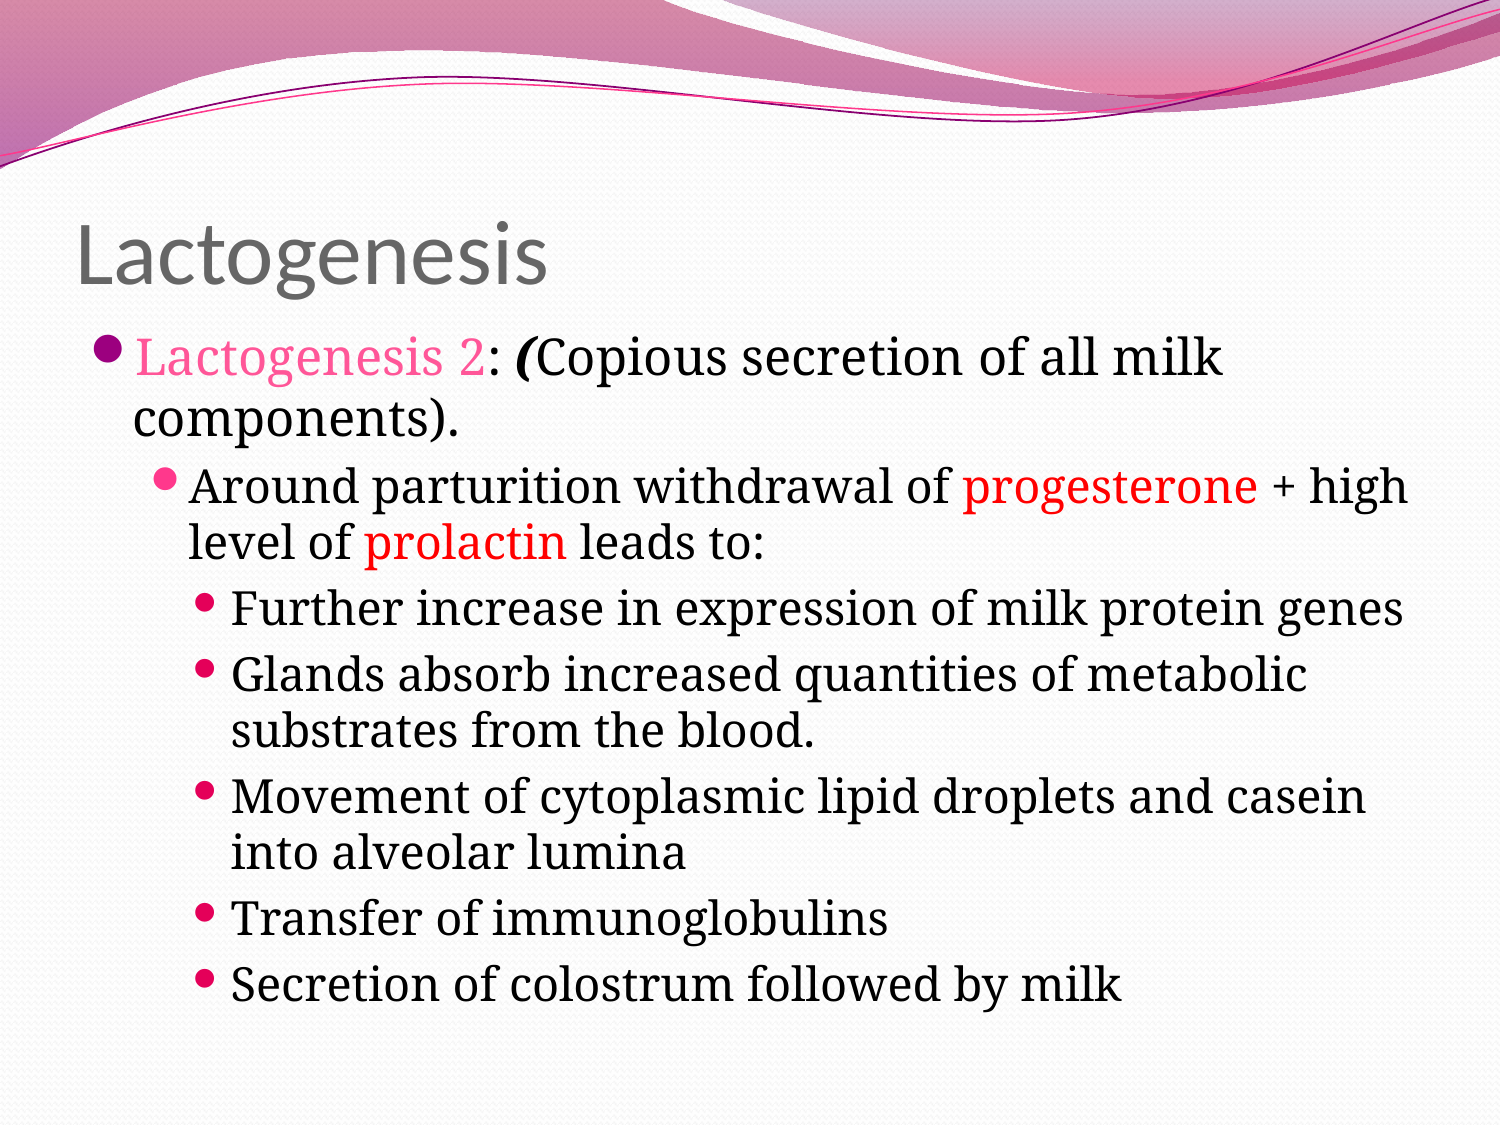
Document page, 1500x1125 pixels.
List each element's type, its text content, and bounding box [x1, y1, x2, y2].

list Lactogenesis 2: (Copious secretion of all milk components). Around parturition withdrawal of progesterone + high level of prolactin leads to: Further increase in expression of milk protein genes Glands absorb increased quantities of metabolic substrates from the blood. Movement of cytoplasmic lipid droplets and casein into alveolar lumina Transfer of immunoglobulins Secretion of colostrum followed by milk [75, 317, 1425, 1038]
title Lactogenesis [75, 115, 1425, 303]
